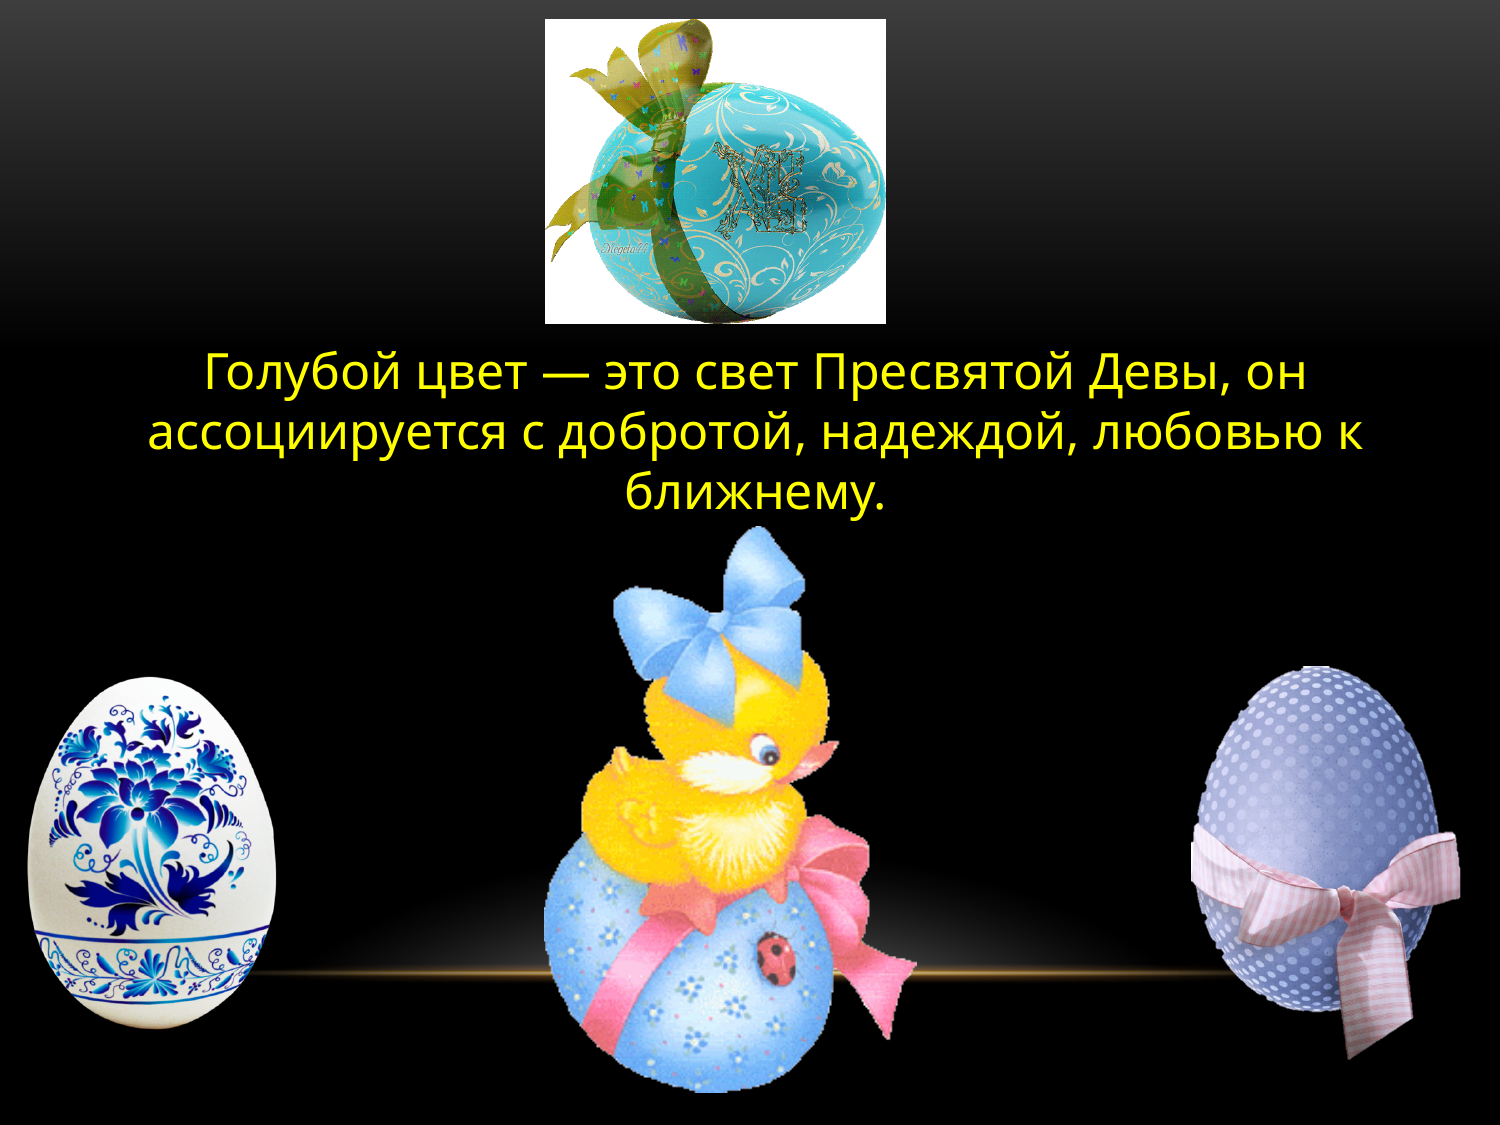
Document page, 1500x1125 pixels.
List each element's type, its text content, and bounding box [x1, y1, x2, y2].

picture [0, 0, 1500, 1125]
text_box Голубой цвет — это свет Пресвятой Девы, он ассоциируется с добротой, надеждой, любовью к ближнему. [100, 332, 1412, 528]
